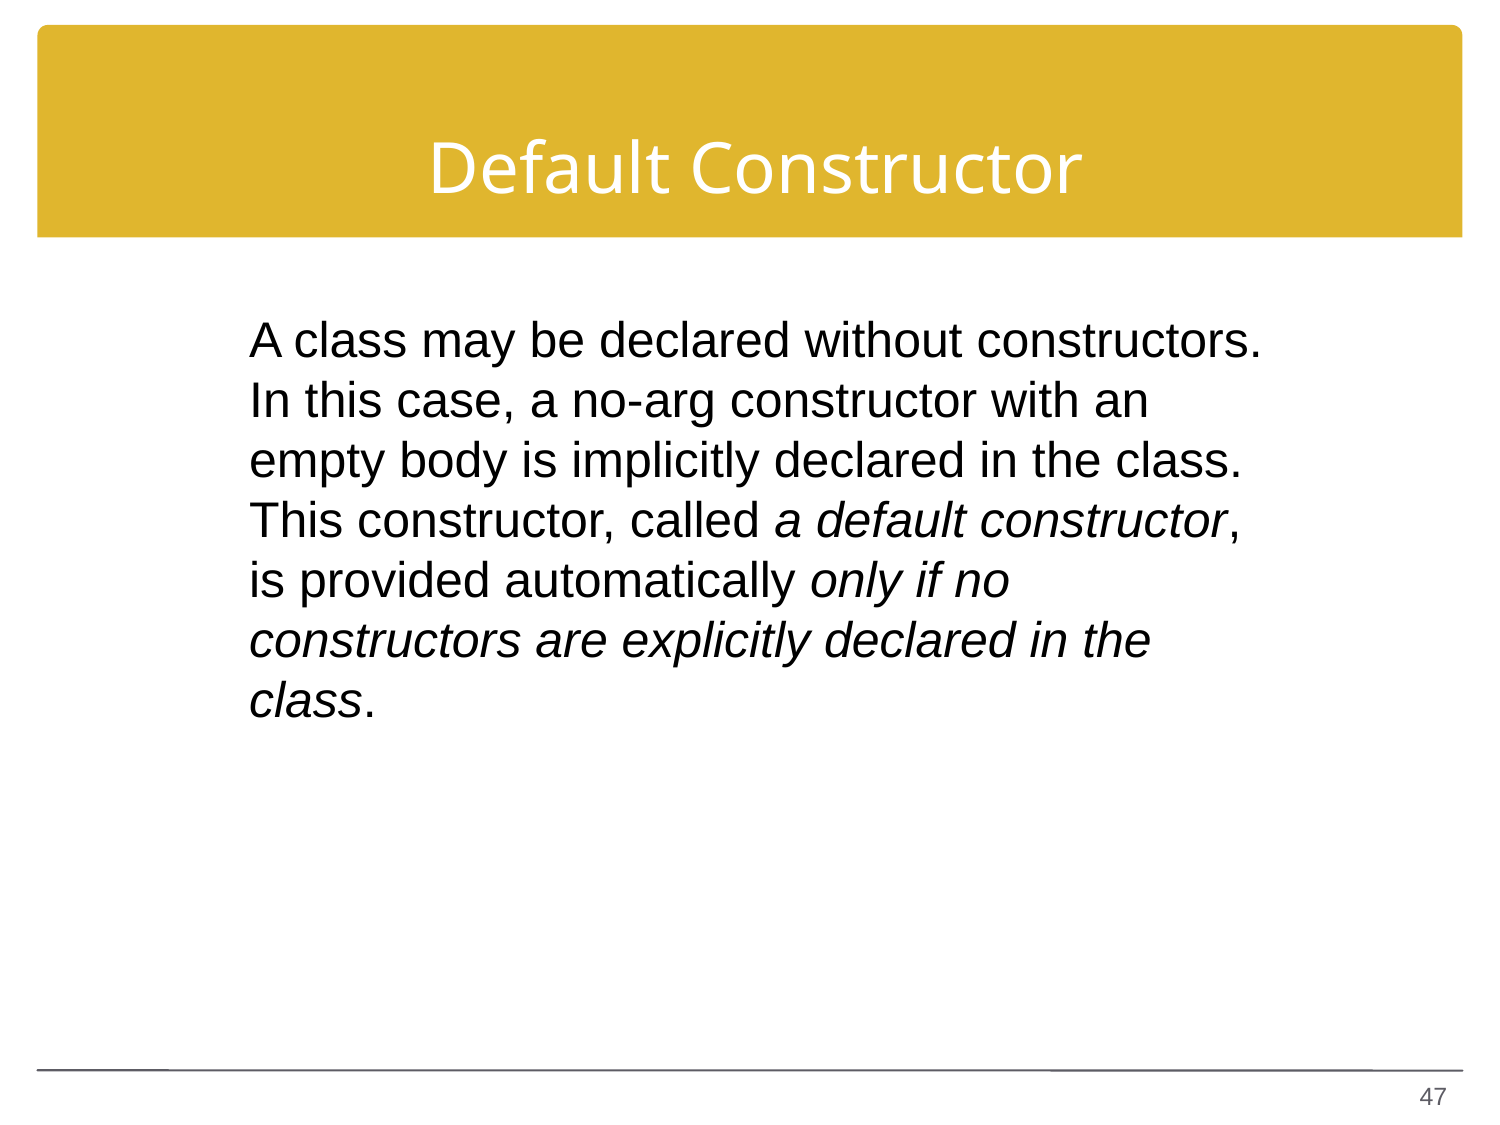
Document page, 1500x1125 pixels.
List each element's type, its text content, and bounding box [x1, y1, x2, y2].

text_box A class may be declared without constructors. In this case, a no-arg constructor with an empty body is implicitly declared in the class. This constructor, called a default constructor, is provided automatically only if no constructors are explicitly declared in the class. [234, 299, 1285, 735]
slide_number 47 [1112, 1069, 1463, 1123]
title Default Constructor [277, 113, 1235, 217]
